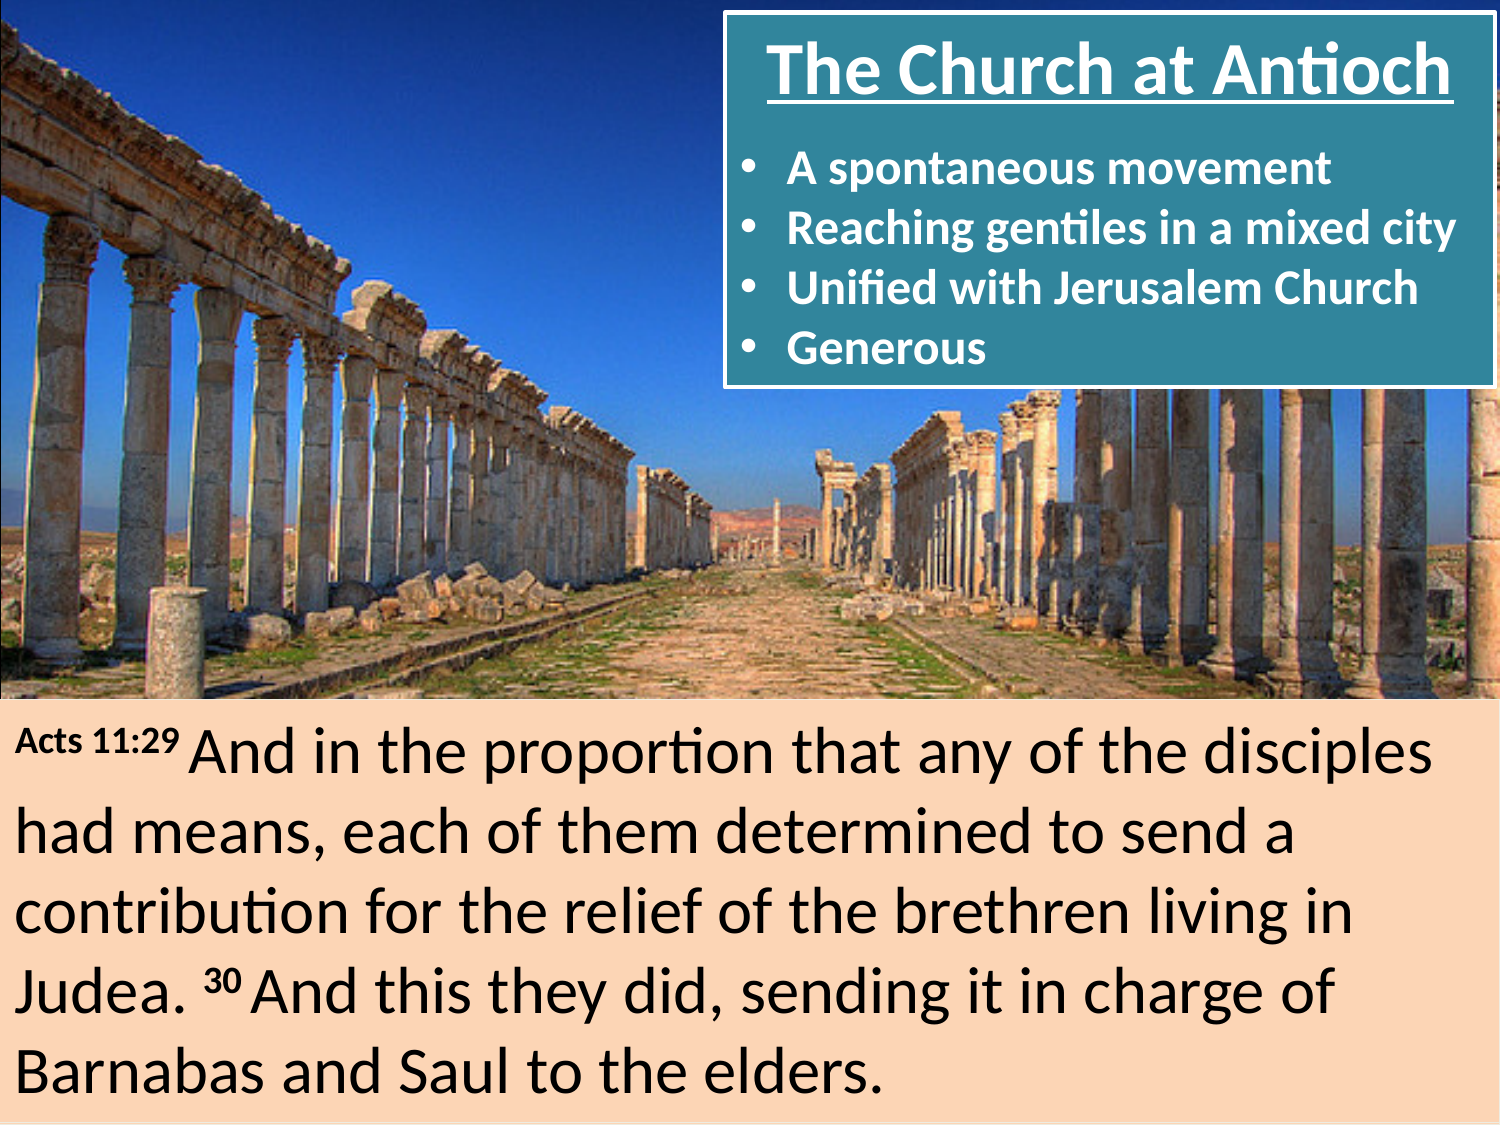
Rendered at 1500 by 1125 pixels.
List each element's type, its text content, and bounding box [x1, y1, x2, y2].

picture [1, 0, 1500, 998]
text_box Acts 11:29 And in the proportion that any of the disciples had means, each of them determined to send a contribution for the relief of the brethren living in Judea. 30 And this they did, sending it in charge of Barnabas and Saul to the elders. [0, 1005, 1500, 1123]
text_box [1362, 74, 1401, 238]
